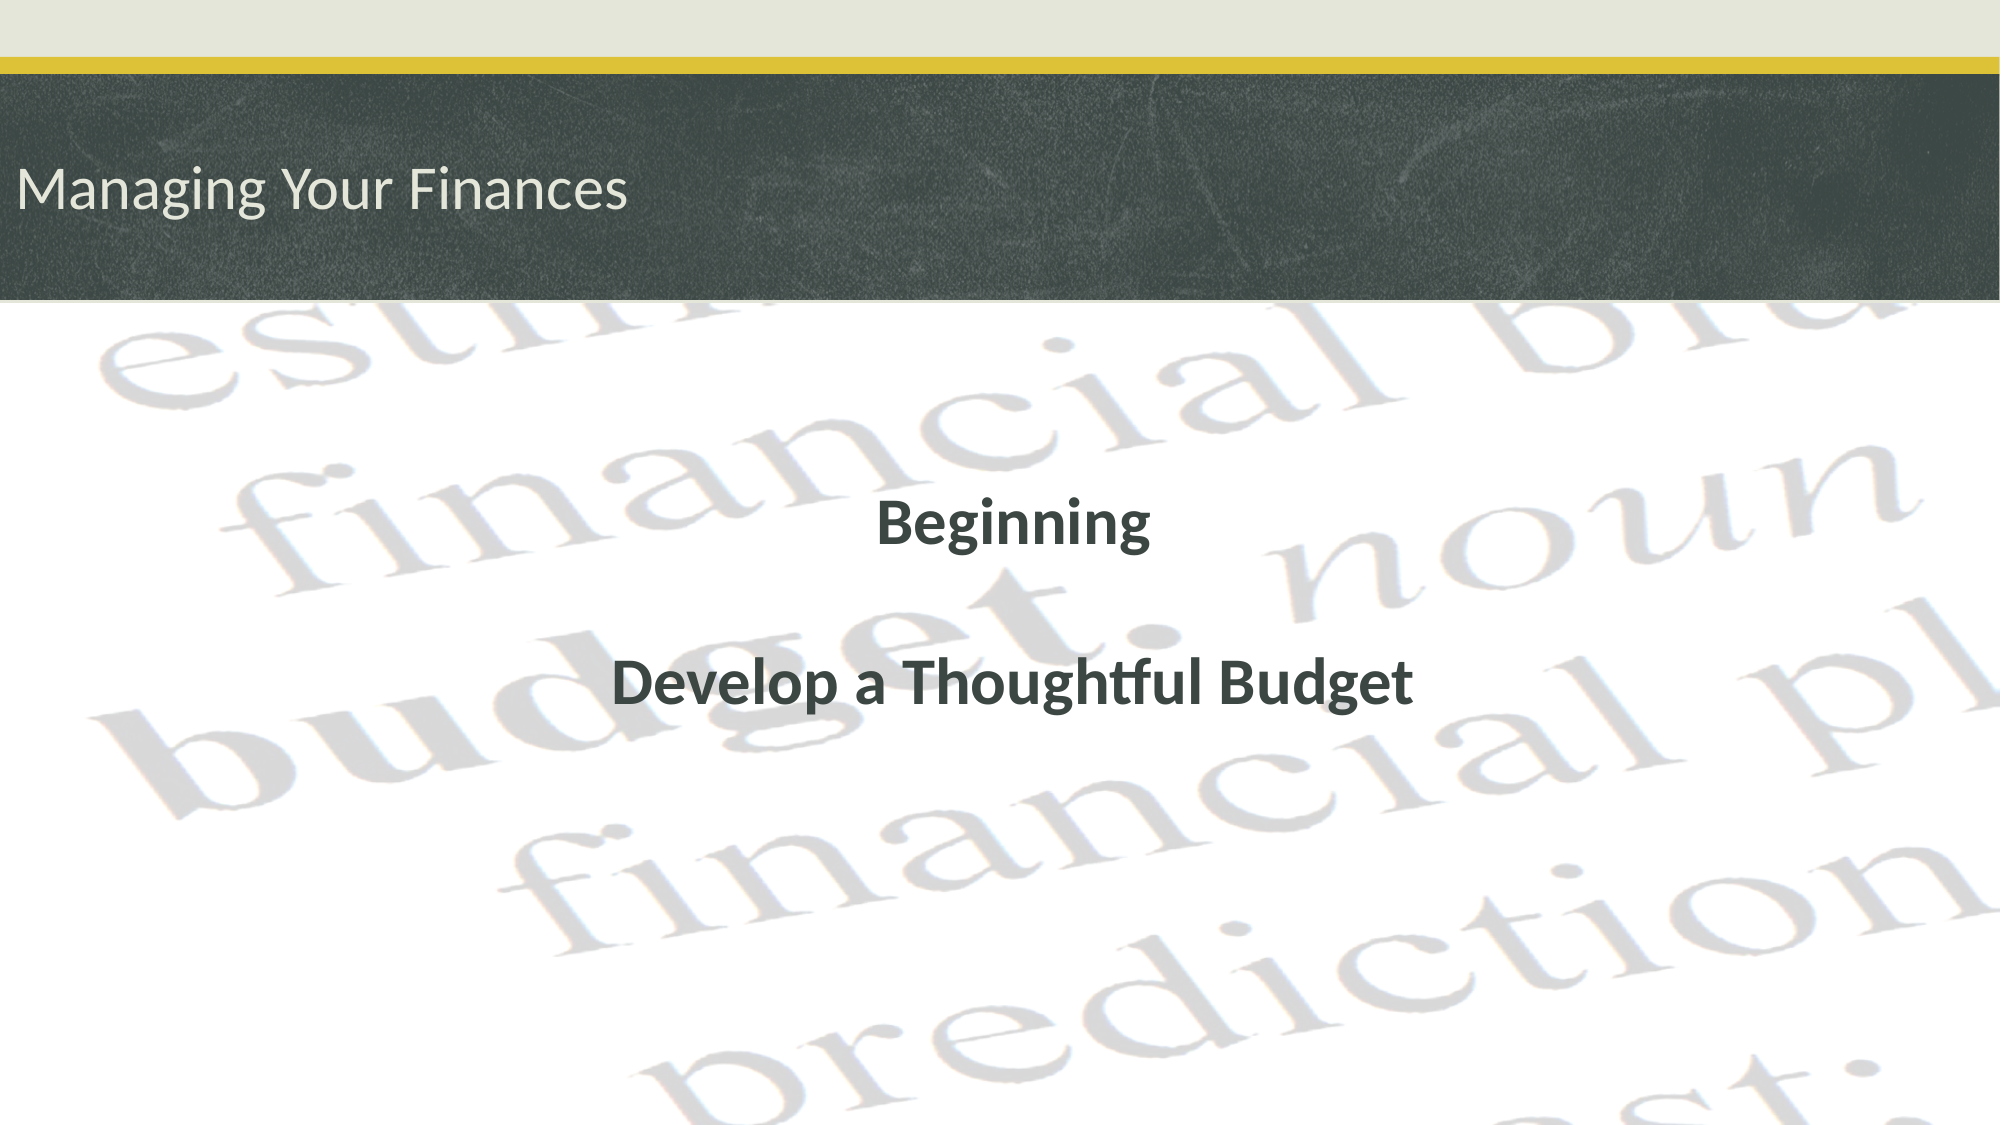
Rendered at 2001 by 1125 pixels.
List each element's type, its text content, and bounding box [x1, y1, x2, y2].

title Managing Your Finances [0, 76, 1580, 300]
picture [0, 303, 2000, 1125]
picture [0, 74, 2000, 300]
